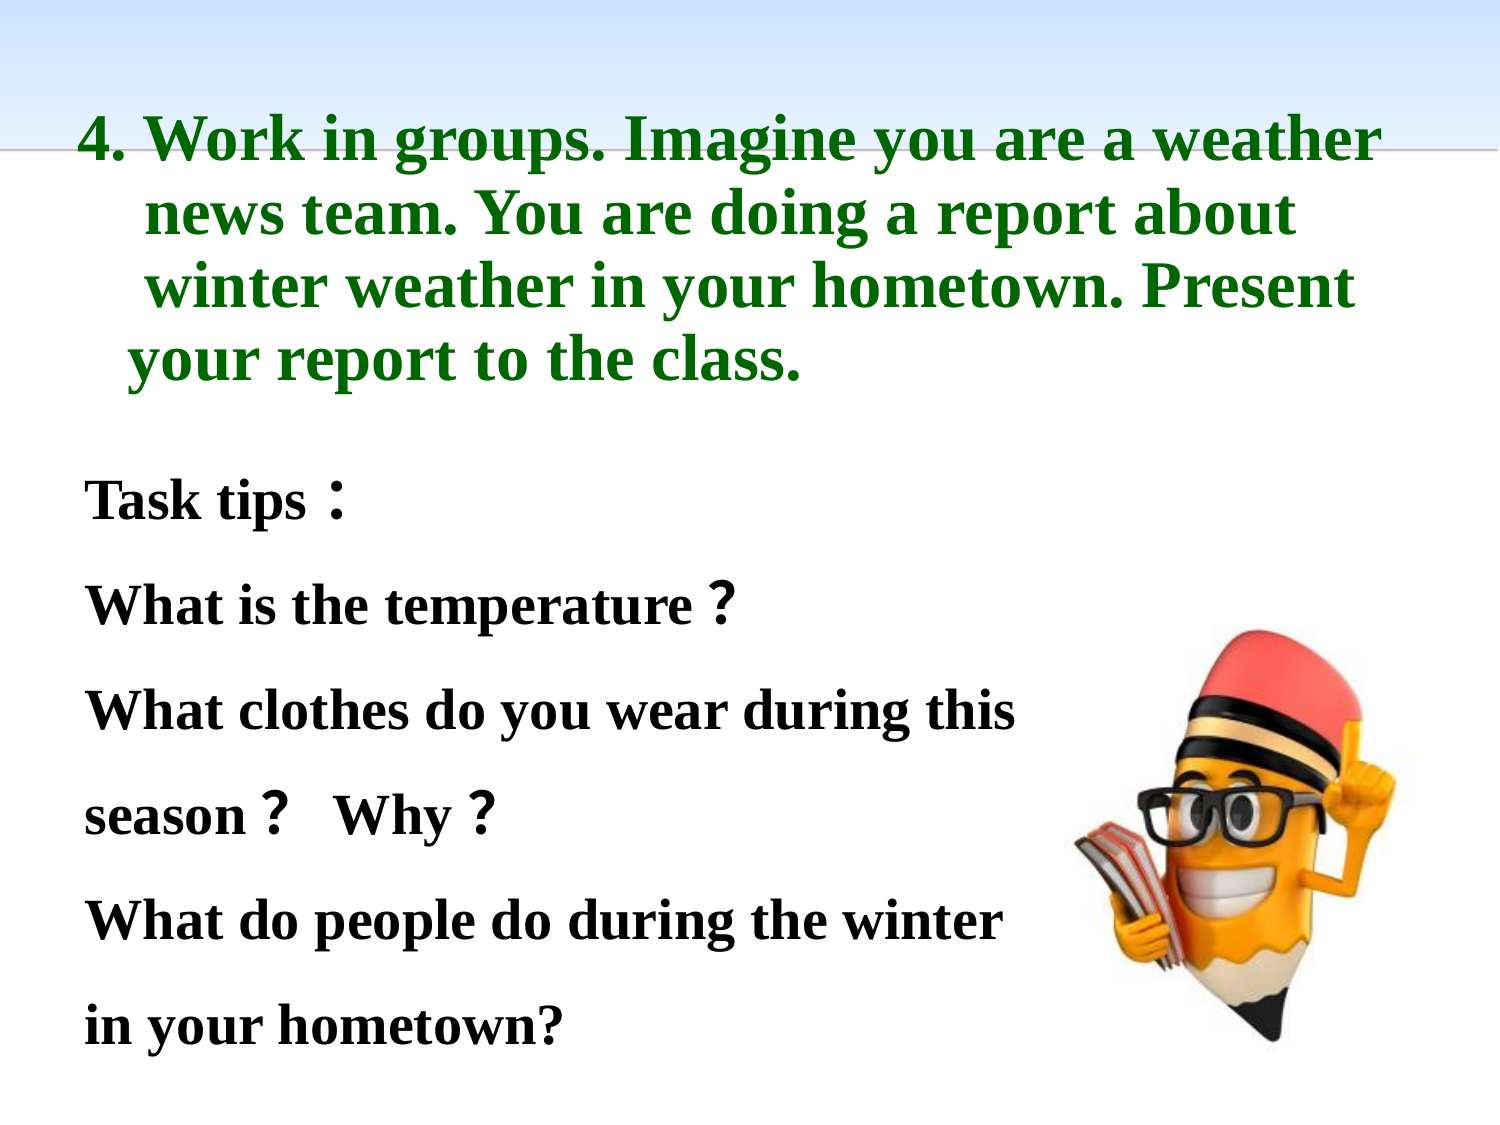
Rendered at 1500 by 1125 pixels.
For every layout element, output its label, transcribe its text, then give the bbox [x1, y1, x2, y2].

text_box 4. Work in groups. Imagine you are a weather news team. You are doing a report about winter weather in your hometown. Present your report to the class. [62, 121, 1438, 397]
text_box Task tips： What is the temperature？ What clothes do you wear during this season？Why？ What do people do during the winter in your hometown? [69, 419, 1065, 1064]
picture [1064, 603, 1416, 1071]
